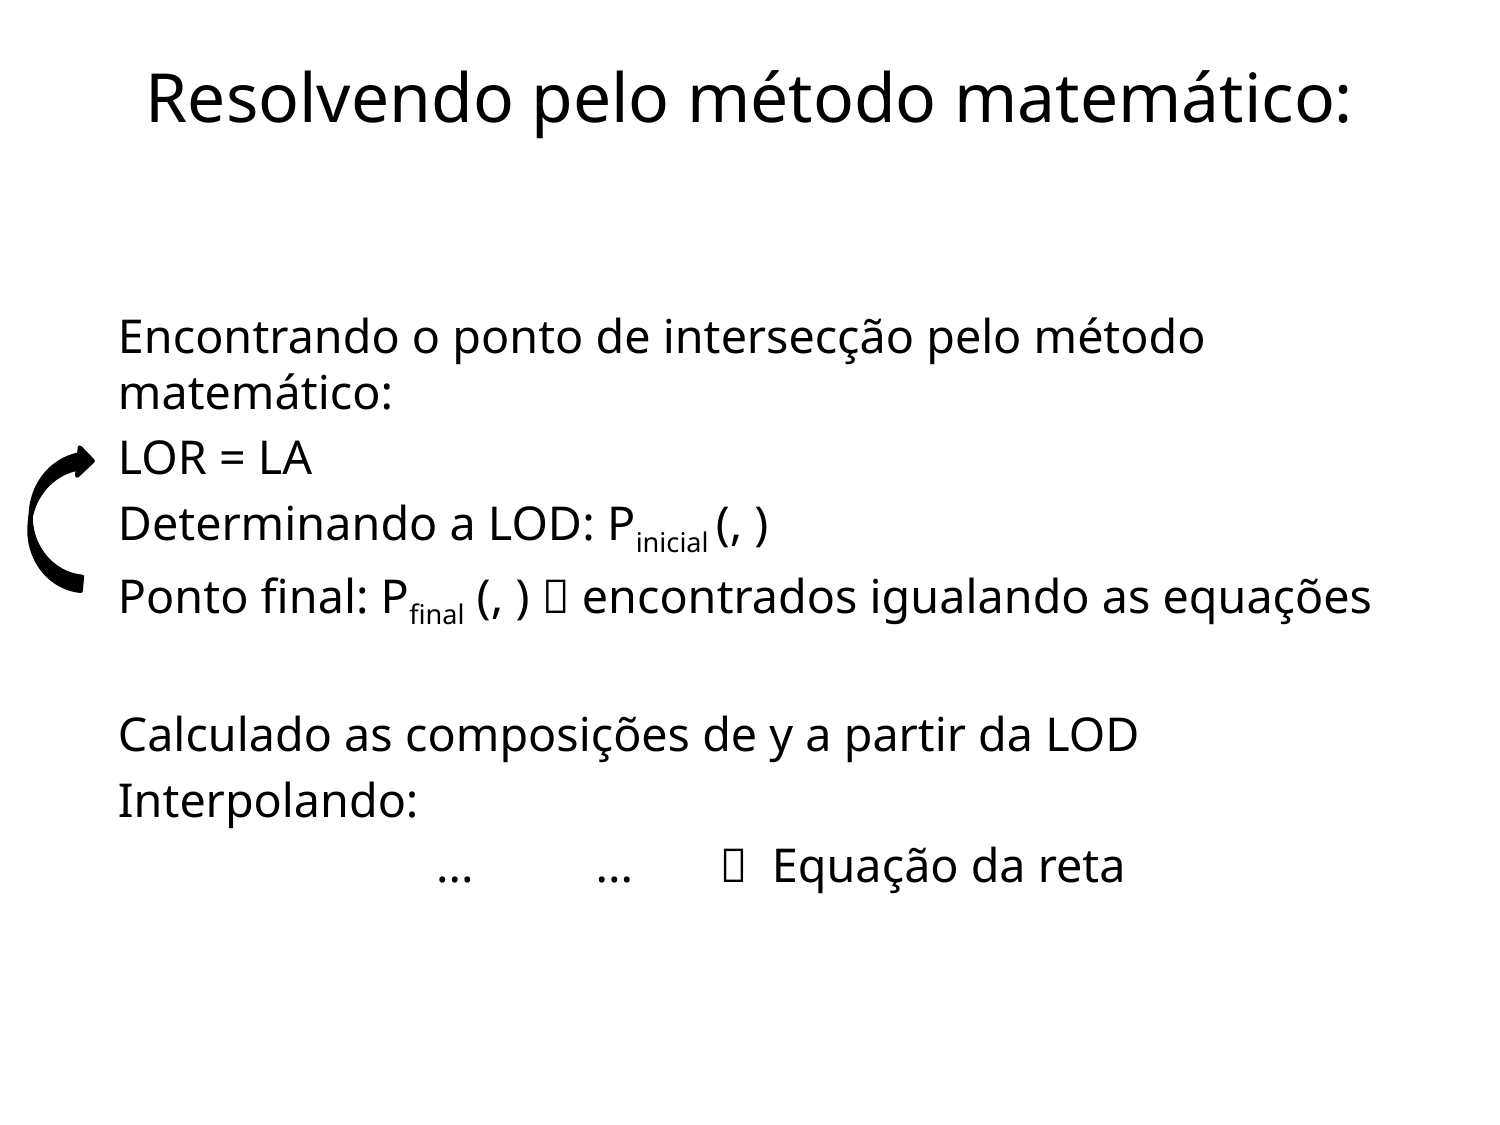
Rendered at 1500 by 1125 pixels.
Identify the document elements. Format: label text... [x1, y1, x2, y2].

text_box Resolvendo pelo método matemático: [103, 47, 1397, 211]
text_box [27, 445, 95, 593]
